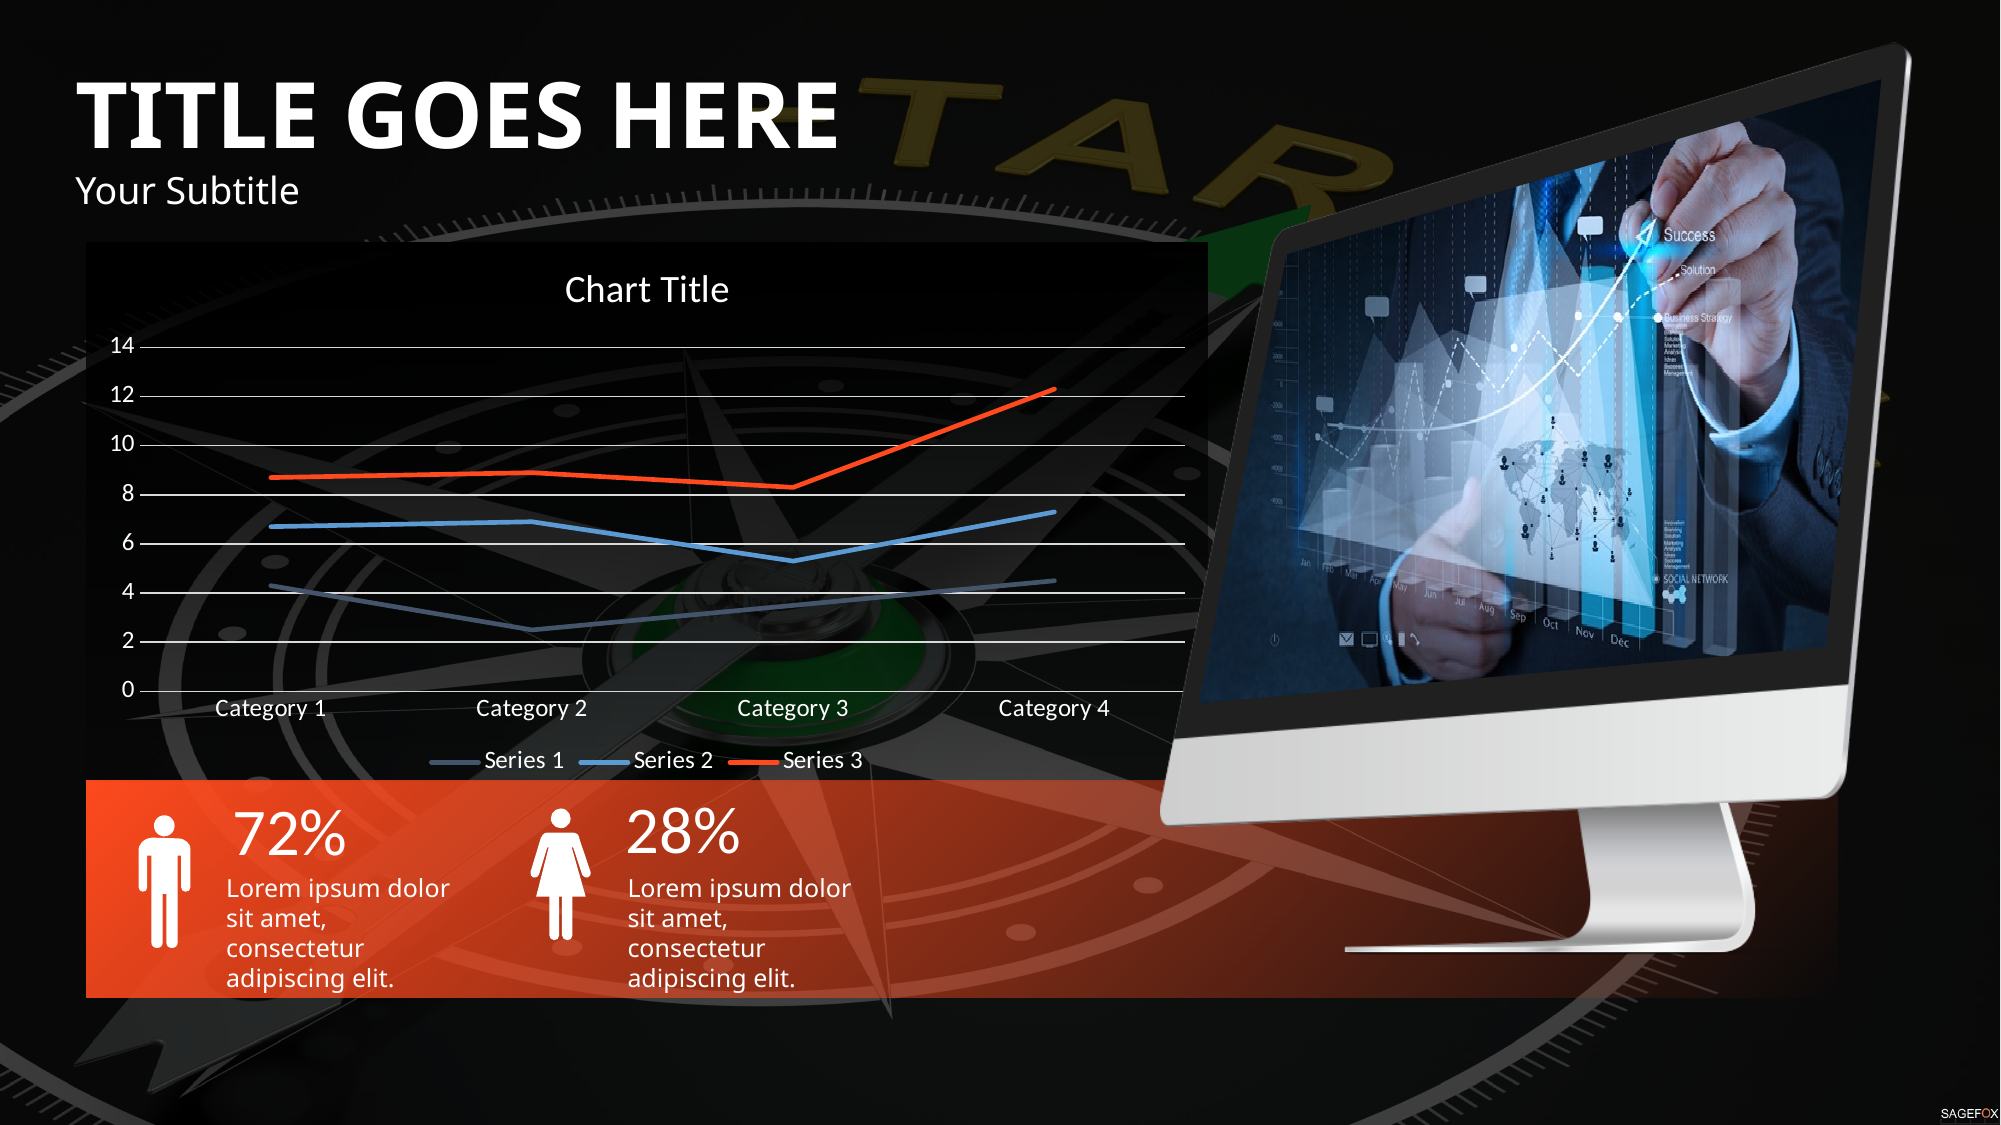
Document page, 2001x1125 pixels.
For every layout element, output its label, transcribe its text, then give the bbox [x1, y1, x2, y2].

picture [0, 0, 2001, 1125]
text_box Lorem ipsum dolor sit amet, consectetur adipiscing elit. [211, 865, 468, 1000]
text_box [529, 808, 592, 941]
text_box [762, 782, 1160, 998]
text_box 28% [605, 782, 762, 875]
text_box 72% [211, 782, 369, 865]
text_box [369, 782, 612, 998]
chart [86, 242, 1160, 782]
text_box TITLE GOES HERE Your Subtitle [60, 49, 1036, 220]
text_box Lorem ipsum dolor sit amet, consectetur adipiscing elit. [612, 865, 869, 1000]
text_box [86, 782, 211, 998]
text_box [138, 815, 191, 948]
